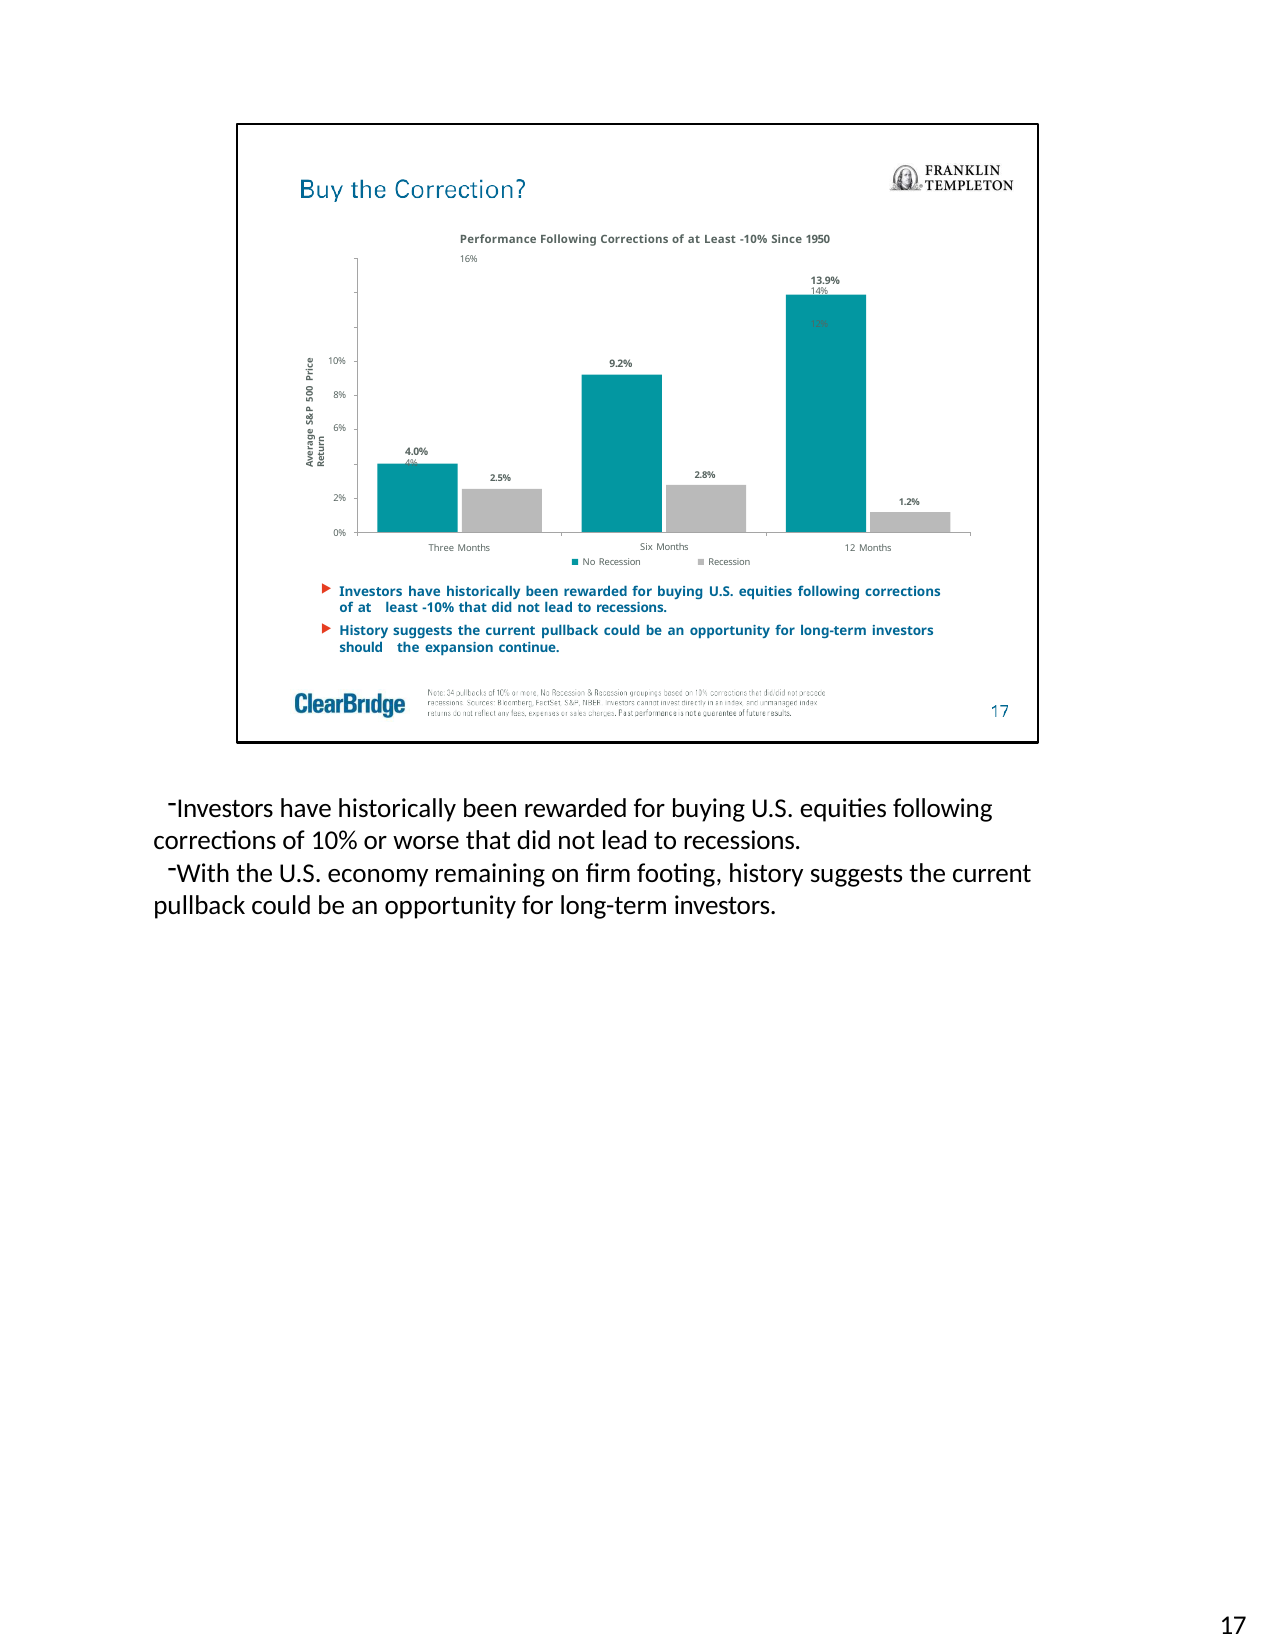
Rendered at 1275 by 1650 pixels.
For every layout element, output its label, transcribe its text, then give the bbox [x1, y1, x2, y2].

picture [289, 689, 411, 722]
picture [427, 689, 826, 718]
text_box Investors have historically been rewarded for buying U.S. equities following corrections of 10% or worse that did not lead to recessions. With the U.S. economy remaining on firm footing, history suggests the current pullback could be an opportunity for long-term investors. [151, 788, 1033, 921]
picture [301, 179, 525, 203]
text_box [353, 257, 971, 537]
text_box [571, 558, 705, 566]
text_box [236, 123, 1038, 743]
slide_number 71 [1212, 1611, 1256, 1650]
picture [992, 704, 1008, 717]
picture [889, 163, 1014, 192]
